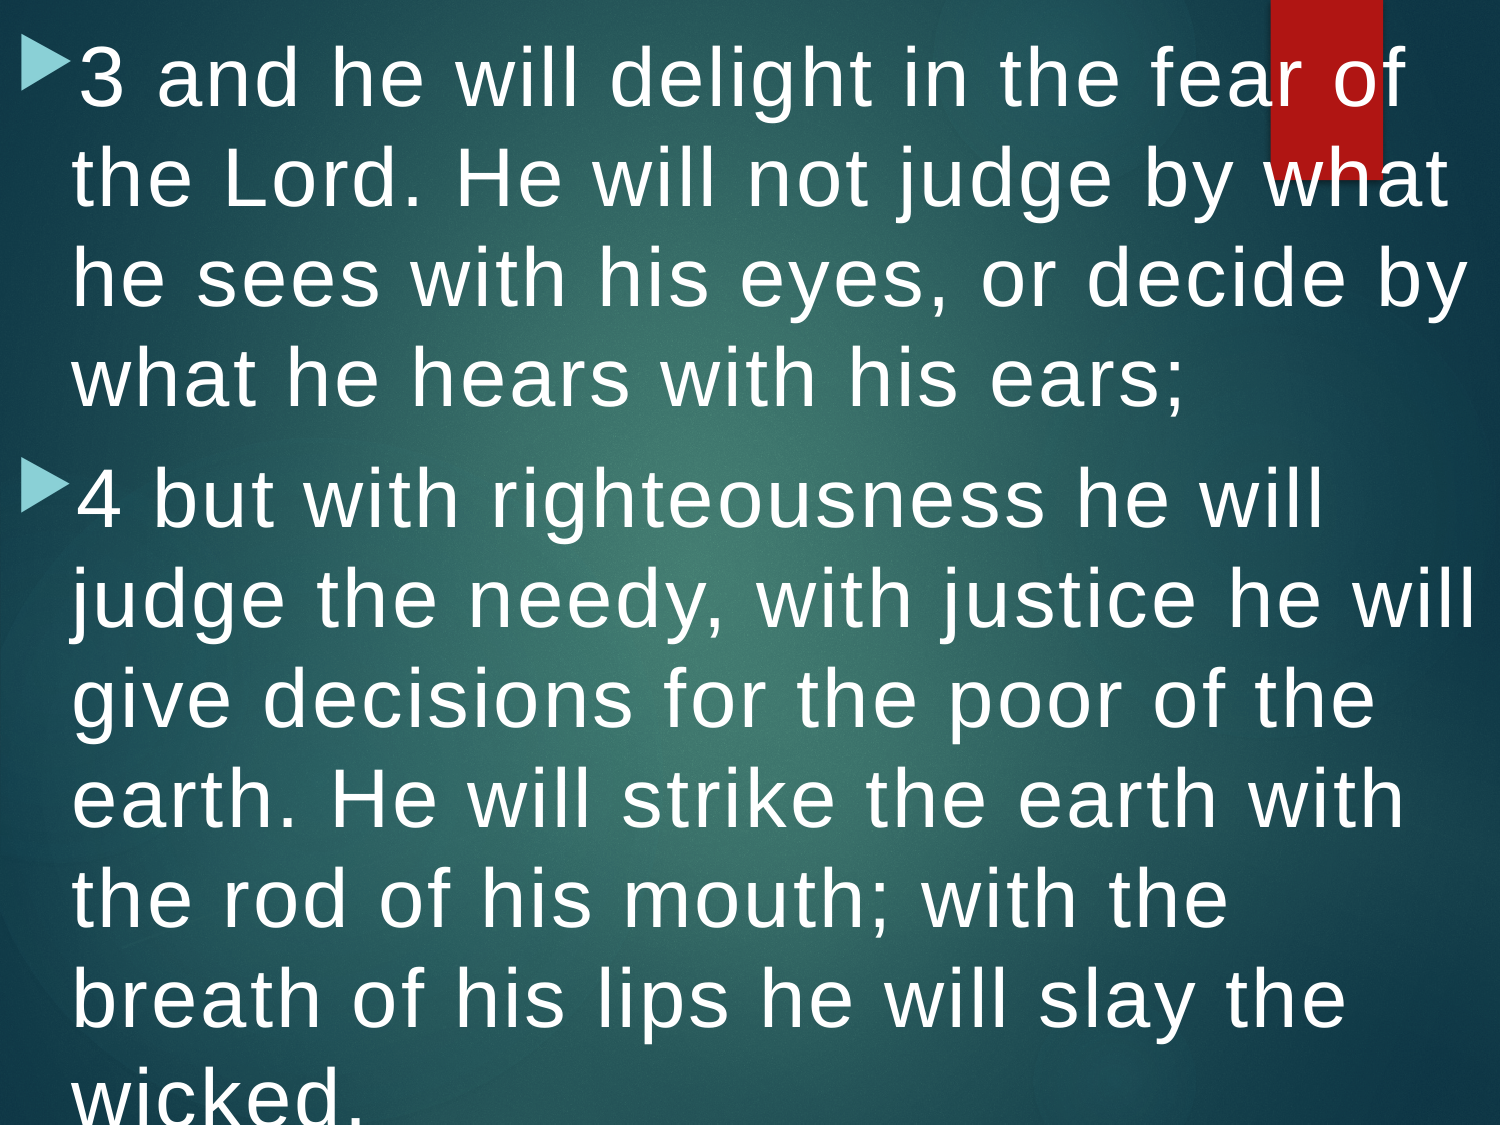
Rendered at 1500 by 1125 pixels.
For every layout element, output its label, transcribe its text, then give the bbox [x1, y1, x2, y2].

list 3 and he will delight in the fear of the Lord. He will not judge by what he sees with his eyes, or decide by what he hears with his ears; 4 but with righteousness he will judge the needy, with justice he will give decisions for the poor of the earth. He will strike the earth with the rod of his mouth; with the breath of his lips he will slay the wicked. [0, 13, 1500, 1125]
